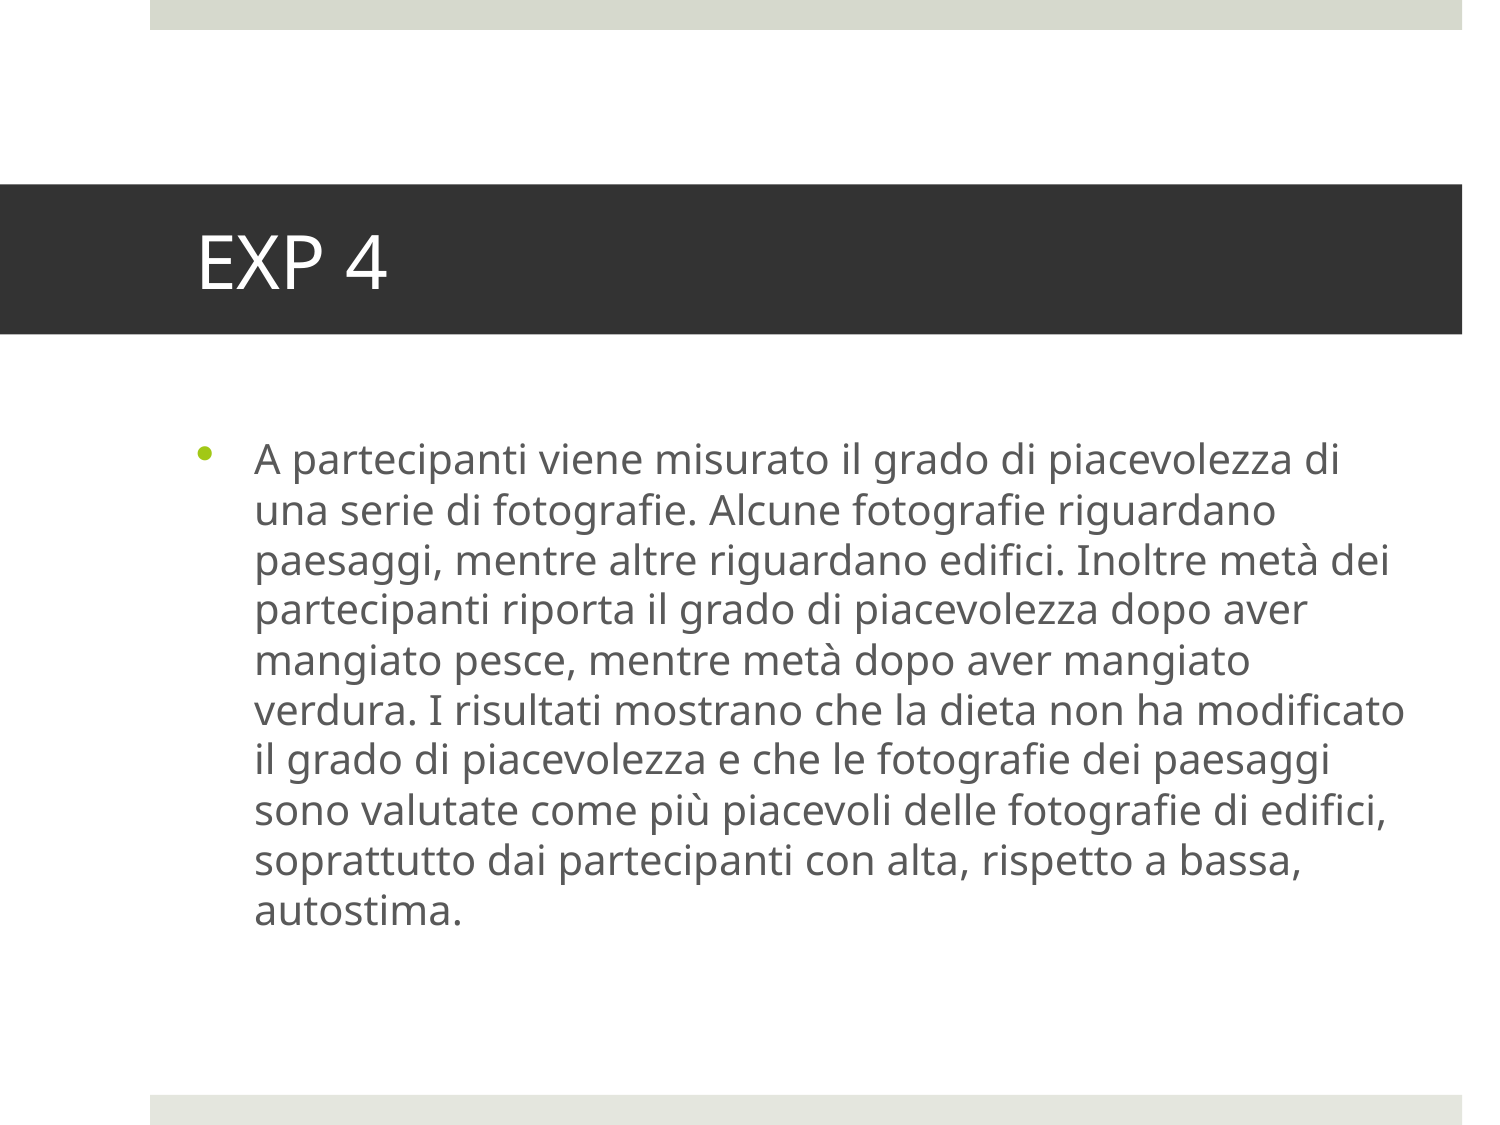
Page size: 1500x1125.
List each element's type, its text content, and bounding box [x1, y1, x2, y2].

title EXP 4 [0, 184, 1463, 335]
list A partecipanti viene misurato il grado di piacevolezza di una serie di fotografie. Alcune fotografie riguardano paesaggi, mentre altre riguardano edifici. Inoltre metà dei partecipanti riporta il grado di piacevolezza dopo aver mangiato pesce, mentre metà dopo aver mangiato verdura. I risultati mostrano che la dieta non ha modificato il grado di piacevolezza e che le fotografie dei paesaggi sono valutate come più piacevoli delle fotografie di edifici, soprattutto dai partecipanti con alta, rispetto a bassa, autostima. [182, 425, 1432, 1028]
